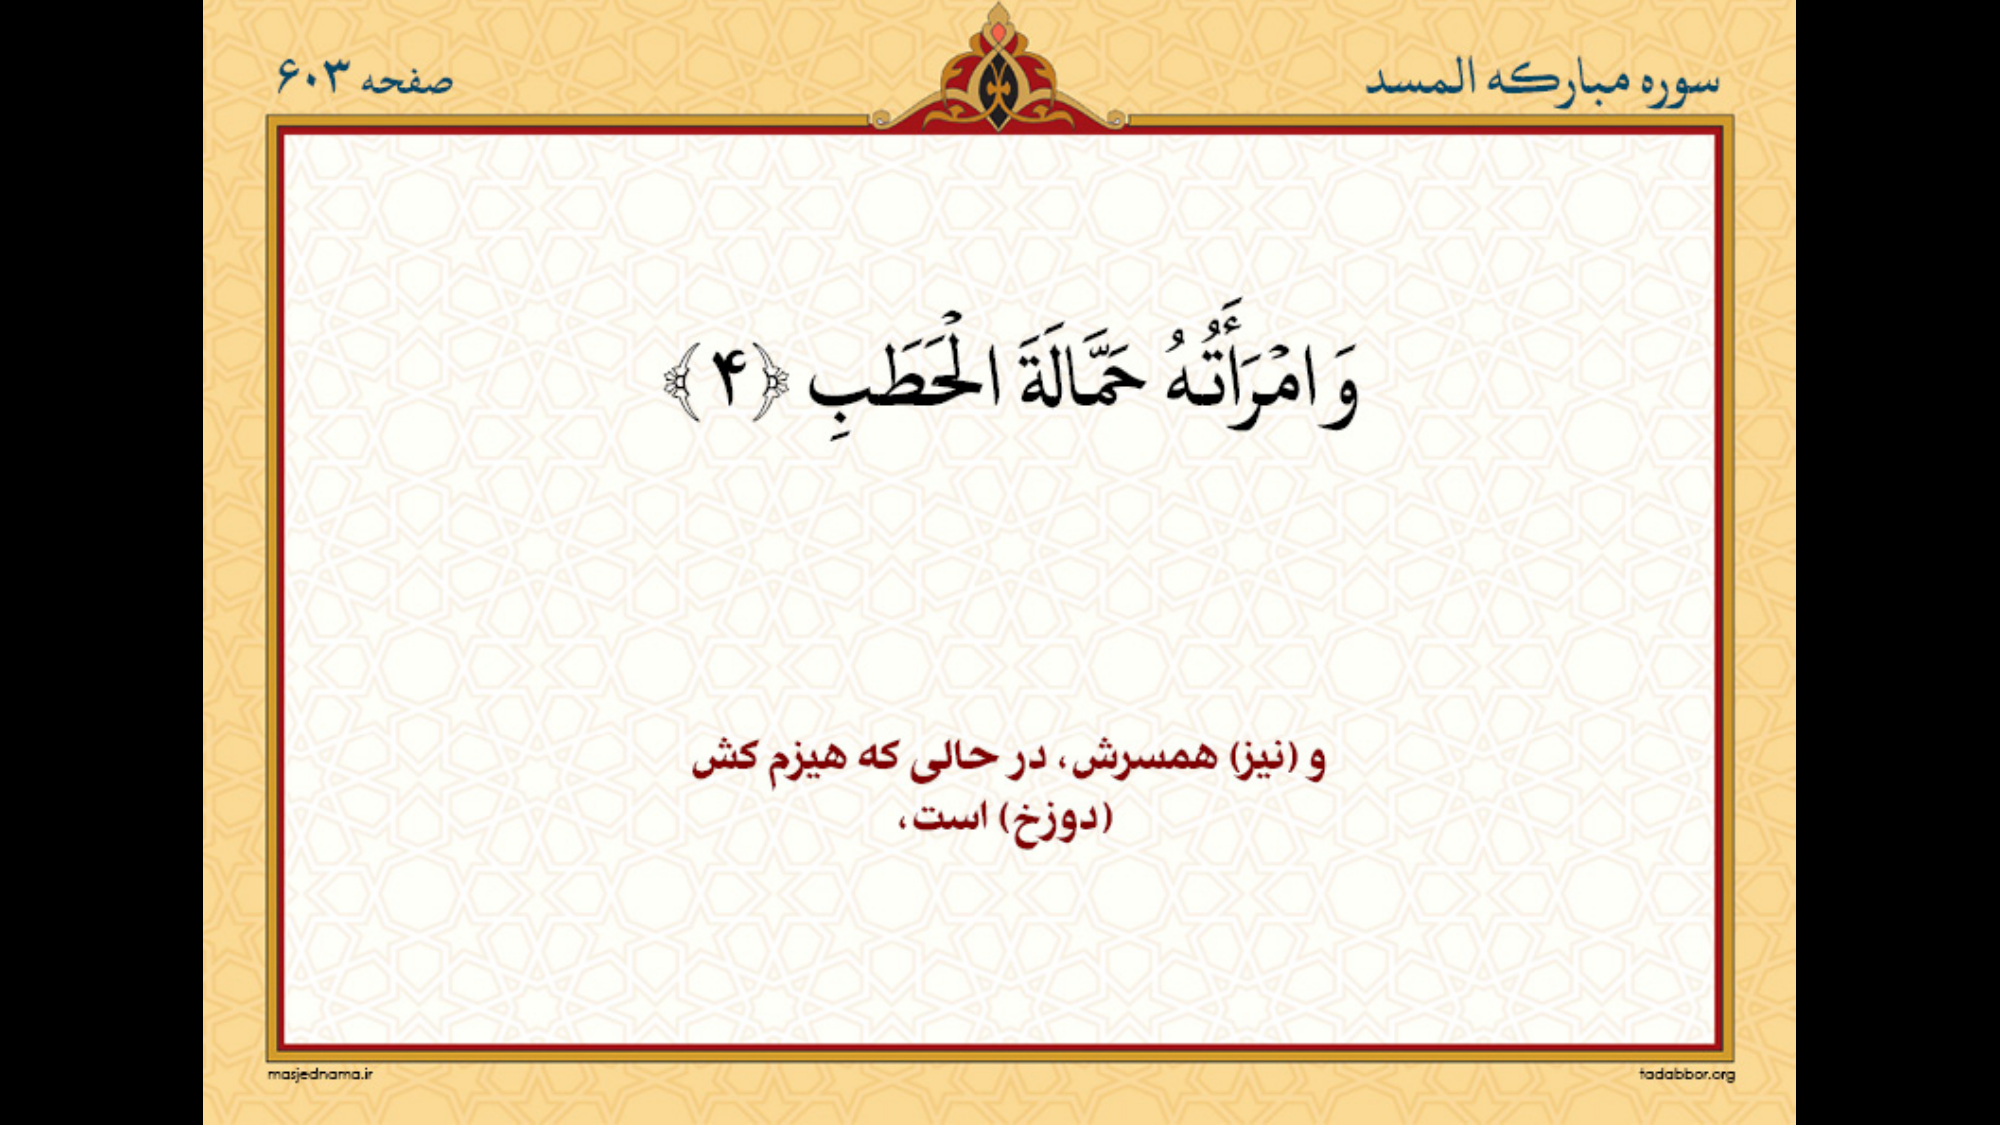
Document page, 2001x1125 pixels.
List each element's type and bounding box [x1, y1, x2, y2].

picture [203, 0, 1796, 1125]
